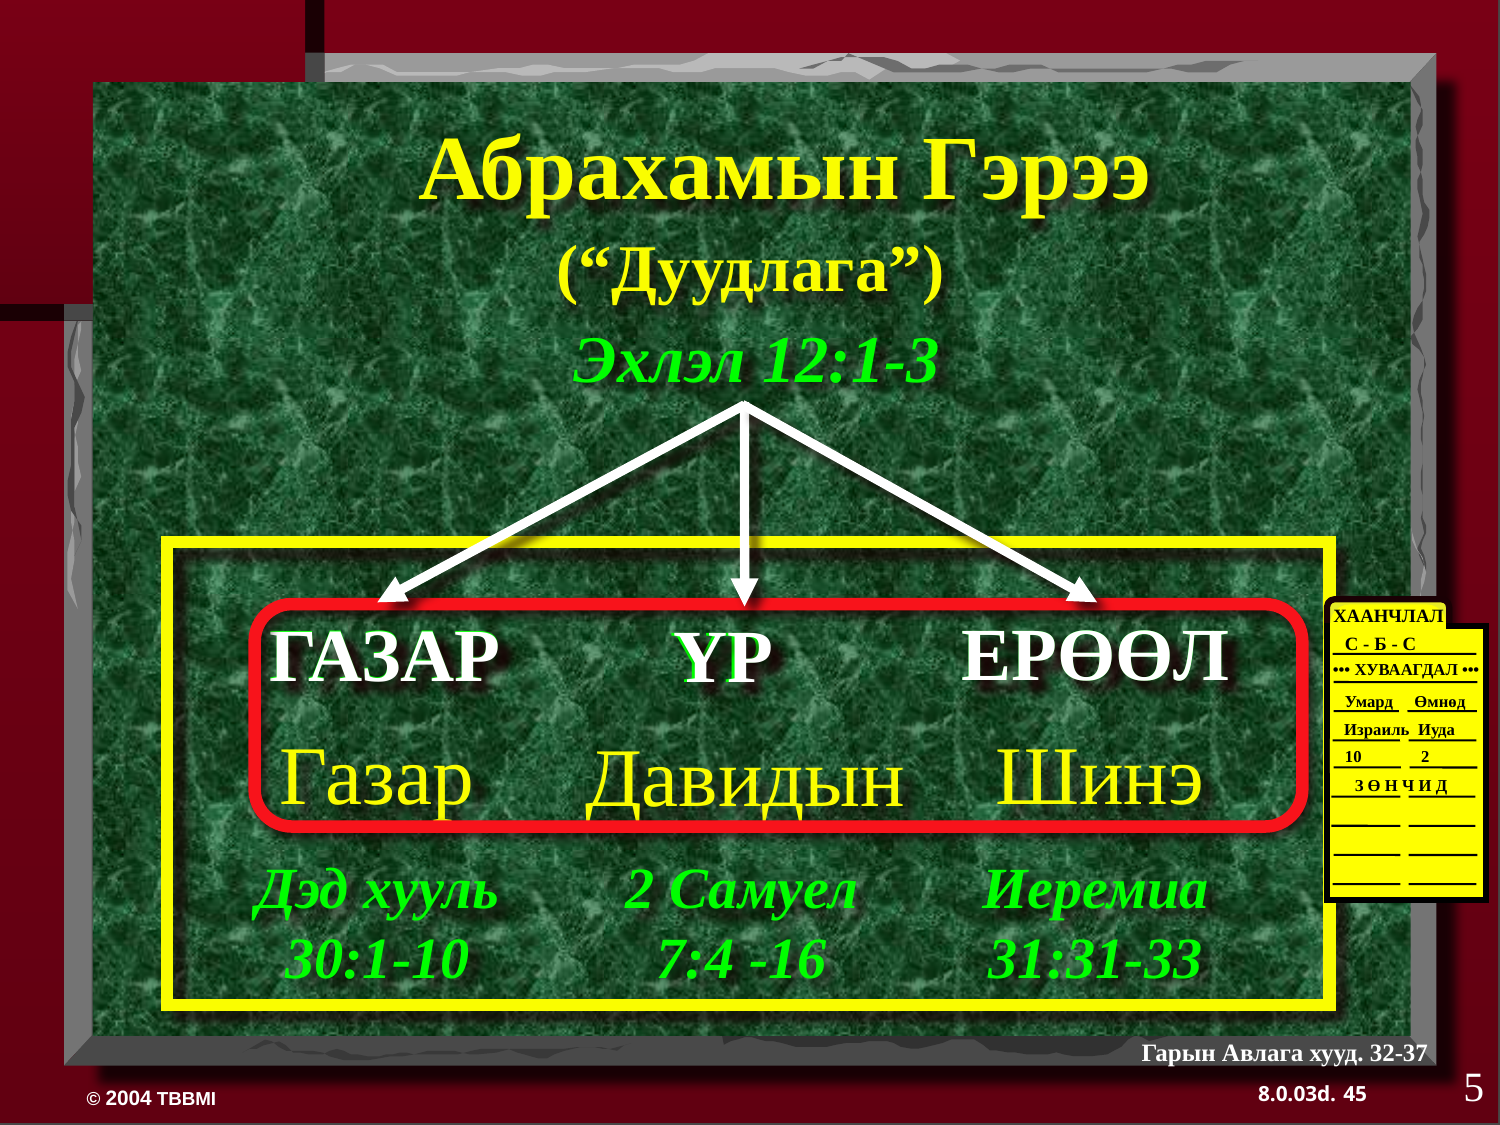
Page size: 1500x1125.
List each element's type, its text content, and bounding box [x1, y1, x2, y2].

text_box 5 [1448, 1052, 1500, 1118]
text_box [92, 82, 1411, 1036]
text_box Эхлэл 12:1-3 [543, 331, 972, 400]
text_box 45 [1328, 1074, 1382, 1114]
text_box (“Дуудлага”) [533, 217, 968, 312]
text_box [166, 541, 1330, 1006]
text_box Гарын Авлага хууд. 32-37 [1126, 1028, 1444, 1074]
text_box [1312, 596, 1500, 901]
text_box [377, 401, 1098, 607]
text_box Абрахамын Гэрээ [319, 100, 1251, 225]
